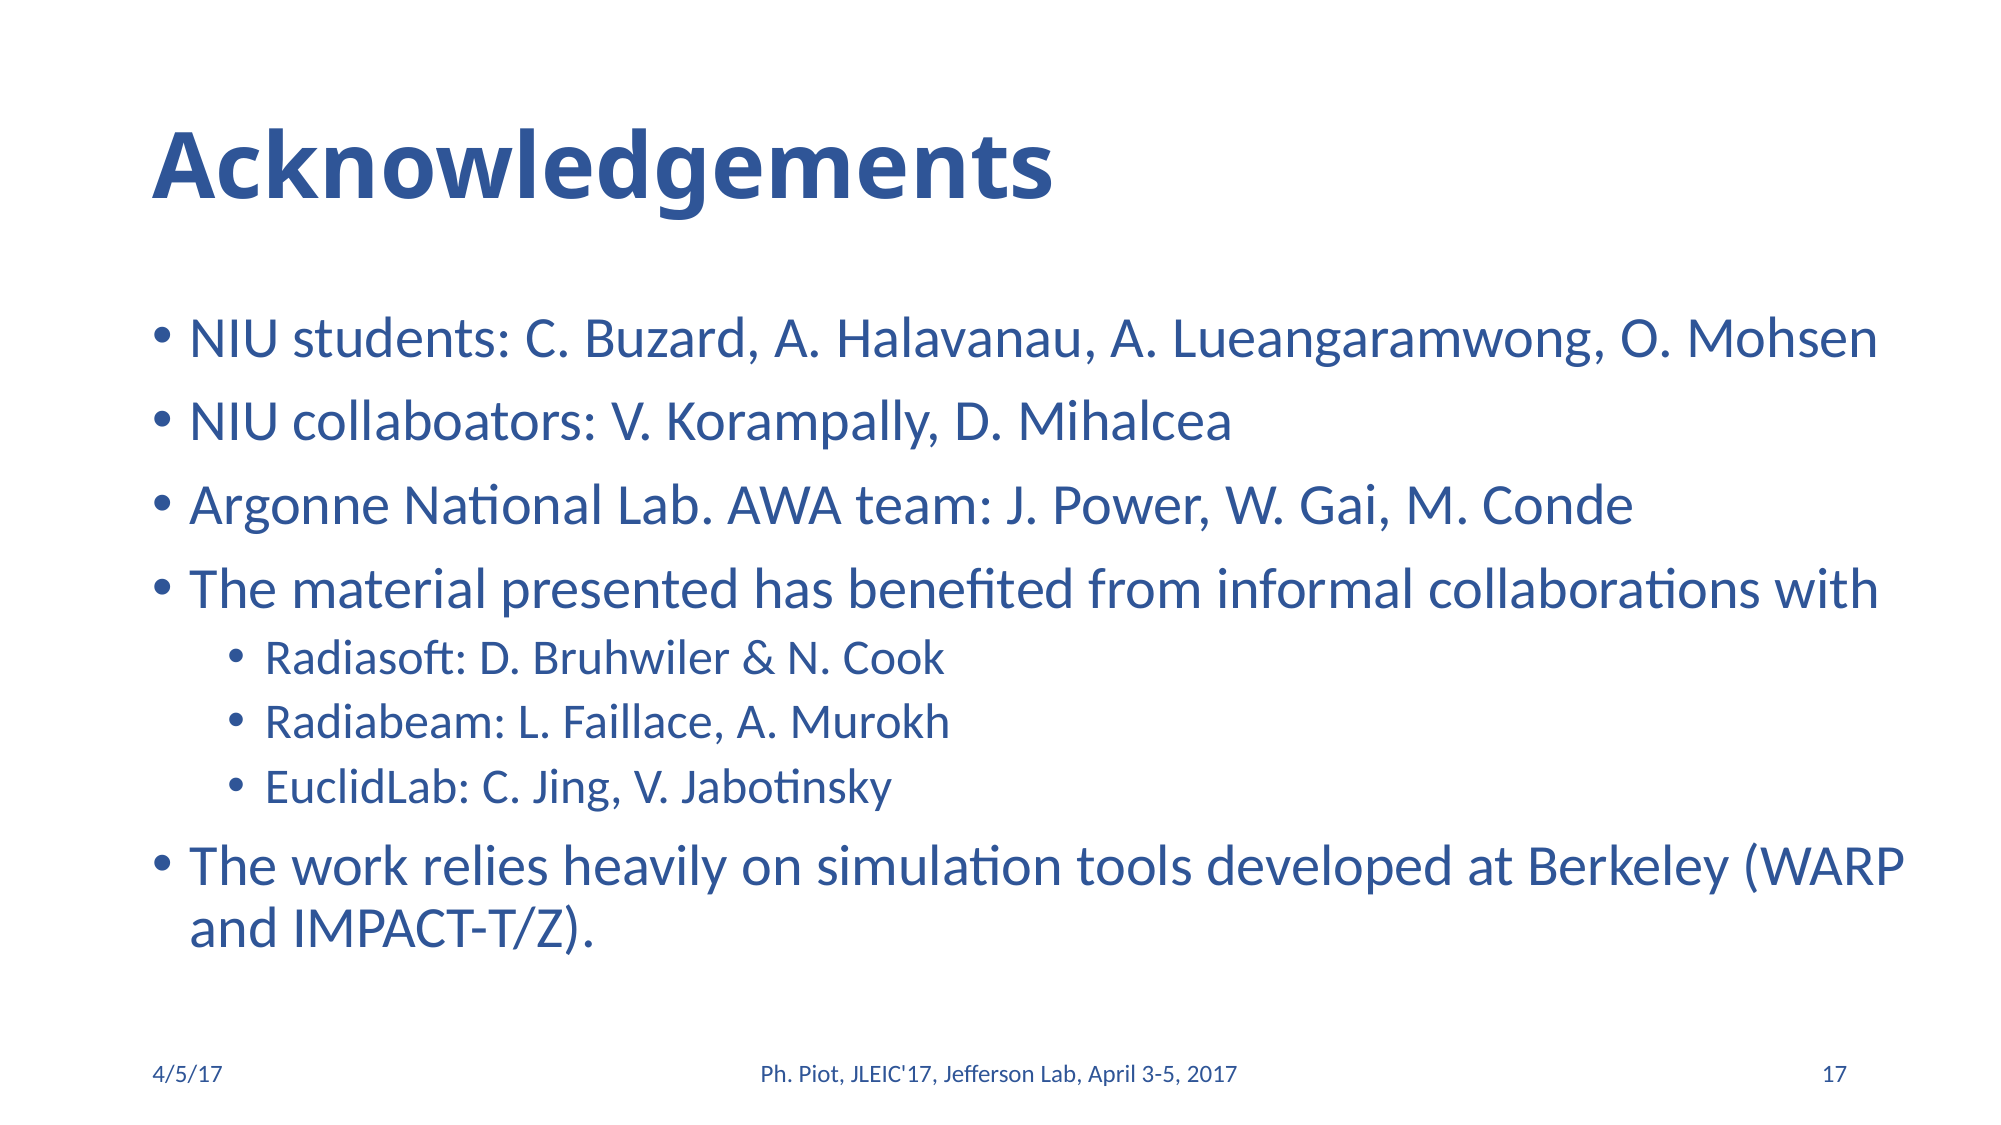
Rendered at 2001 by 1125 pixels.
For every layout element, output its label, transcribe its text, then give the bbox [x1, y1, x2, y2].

list NIU students: C. Buzard, A. Halavanau, A. Lueangaramwong, O. Mohsen NIU collaboators: V. Korampally, D. Mihalcea Argonne National Lab. AWA team: J. Power, W. Gai, M. Conde The material presented has benefited from informal collaborations with Radiasoft: D. Bruhwiler & N. Cook Radiabeam: L. Faillace, A. Murokh EuclidLab: C. Jing, V. Jabotinsky The work relies heavily on simulation tools developed at Berkeley (WARP and IMPACT-T/Z). [137, 299, 1940, 1014]
slide_number 17 [1412, 1042, 1863, 1103]
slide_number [137, 1042, 588, 1103]
footer Ph. Piot, JLEIC'17, Jefferson Lab, April 3-5, 2017 [662, 1042, 1338, 1103]
title Acknowledgements [137, 59, 1863, 278]
